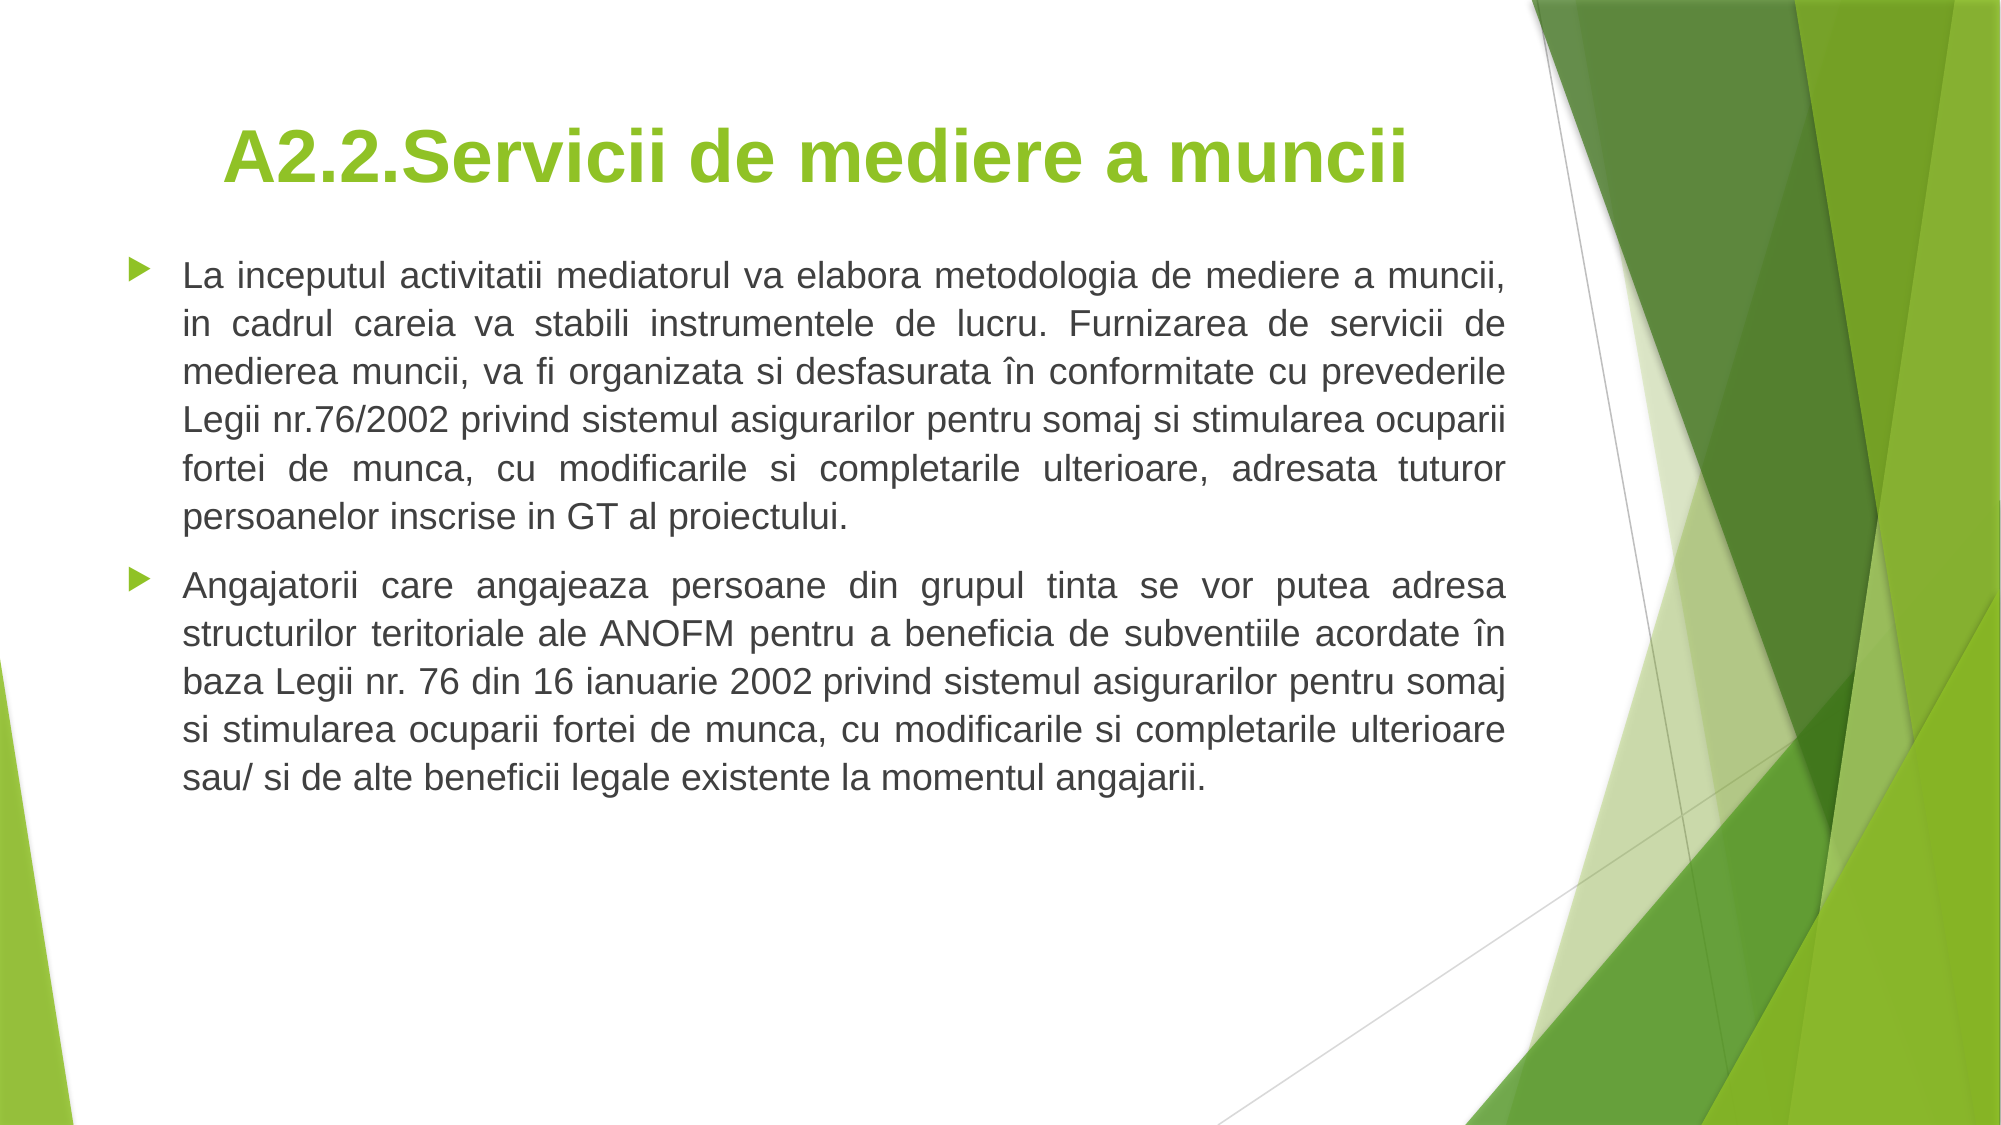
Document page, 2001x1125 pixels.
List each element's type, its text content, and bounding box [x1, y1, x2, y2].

title A2.2.Servicii de mediere a muncii [111, 99, 1522, 240]
list La inceputul activitatii mediatorul va elabora metodologia de mediere a muncii, in cadrul careia va stabili instrumentele de lucru. Furnizarea de servicii de medierea muncii, va fi organizata si desfasurata în conformitate cu prevederile Legii nr.76/2002 privind sistemul asigurarilor pentru somaj si stimularea ocuparii fortei de munca, cu modificarile si completarile ulterioare, adresata tuturor persoanelor inscrise in GT al proiectului. Angajatorii care angajeaza persoane din grupul tinta se vor putea adresa structurilor teritoriale ale ANOFM pentru a beneficia de subventiile acordate în baza Legii nr. 76 din 16 ianuarie 2002 privind sistemul asigurarilor pentru somaj si stimularea ocuparii fortei de munca, cu modificarile si completarile ulterioare sau/ si de alte beneficii legale existente la momentul angajarii. [111, 240, 1522, 991]
